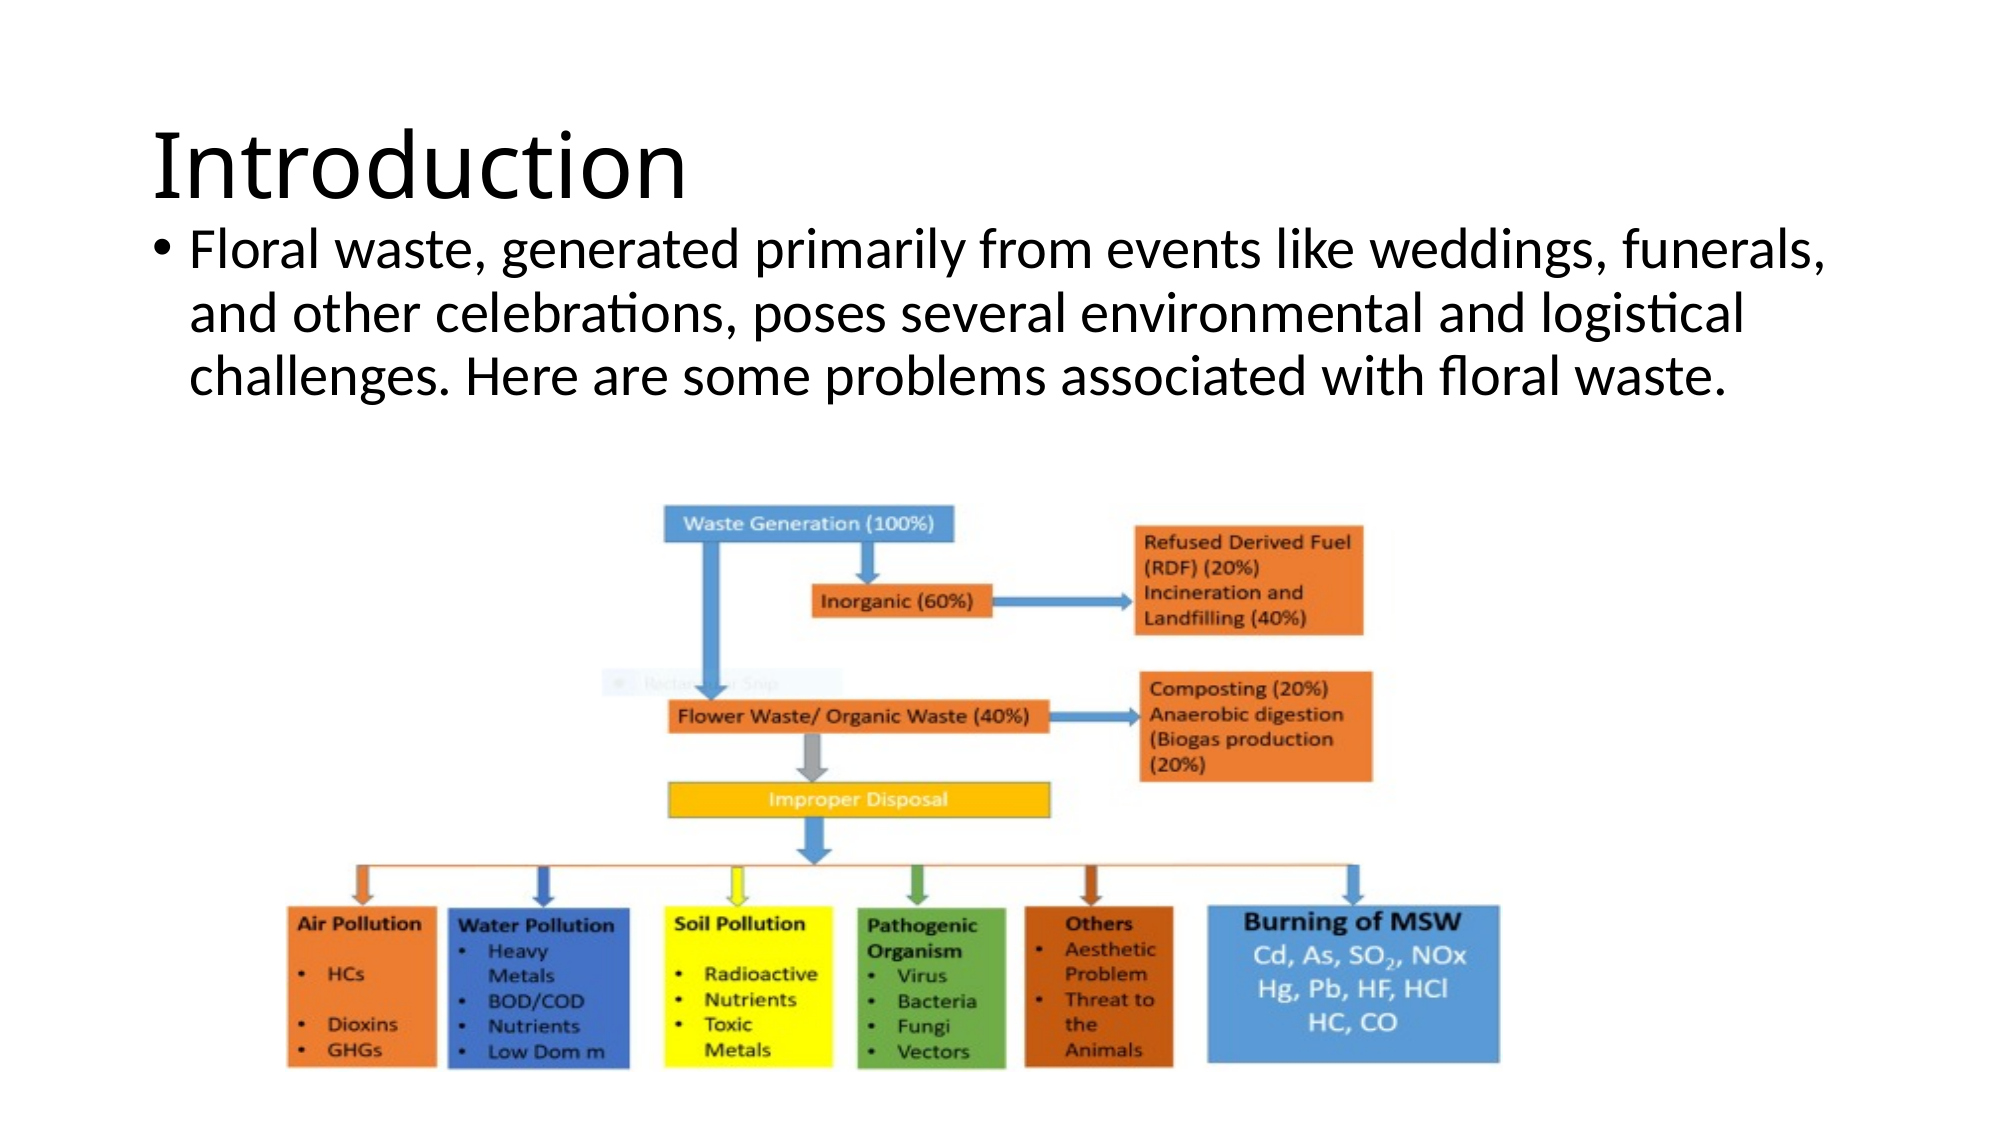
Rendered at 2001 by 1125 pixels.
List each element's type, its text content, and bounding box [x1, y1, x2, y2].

picture [285, 503, 1503, 1072]
title Introduction [137, 59, 1863, 211]
list Floral waste, generated primarily from events like weddings, funerals, and other celebrations, poses several environmental and logistical challenges. Here are some problems associated with floral waste. [137, 211, 1863, 1014]
